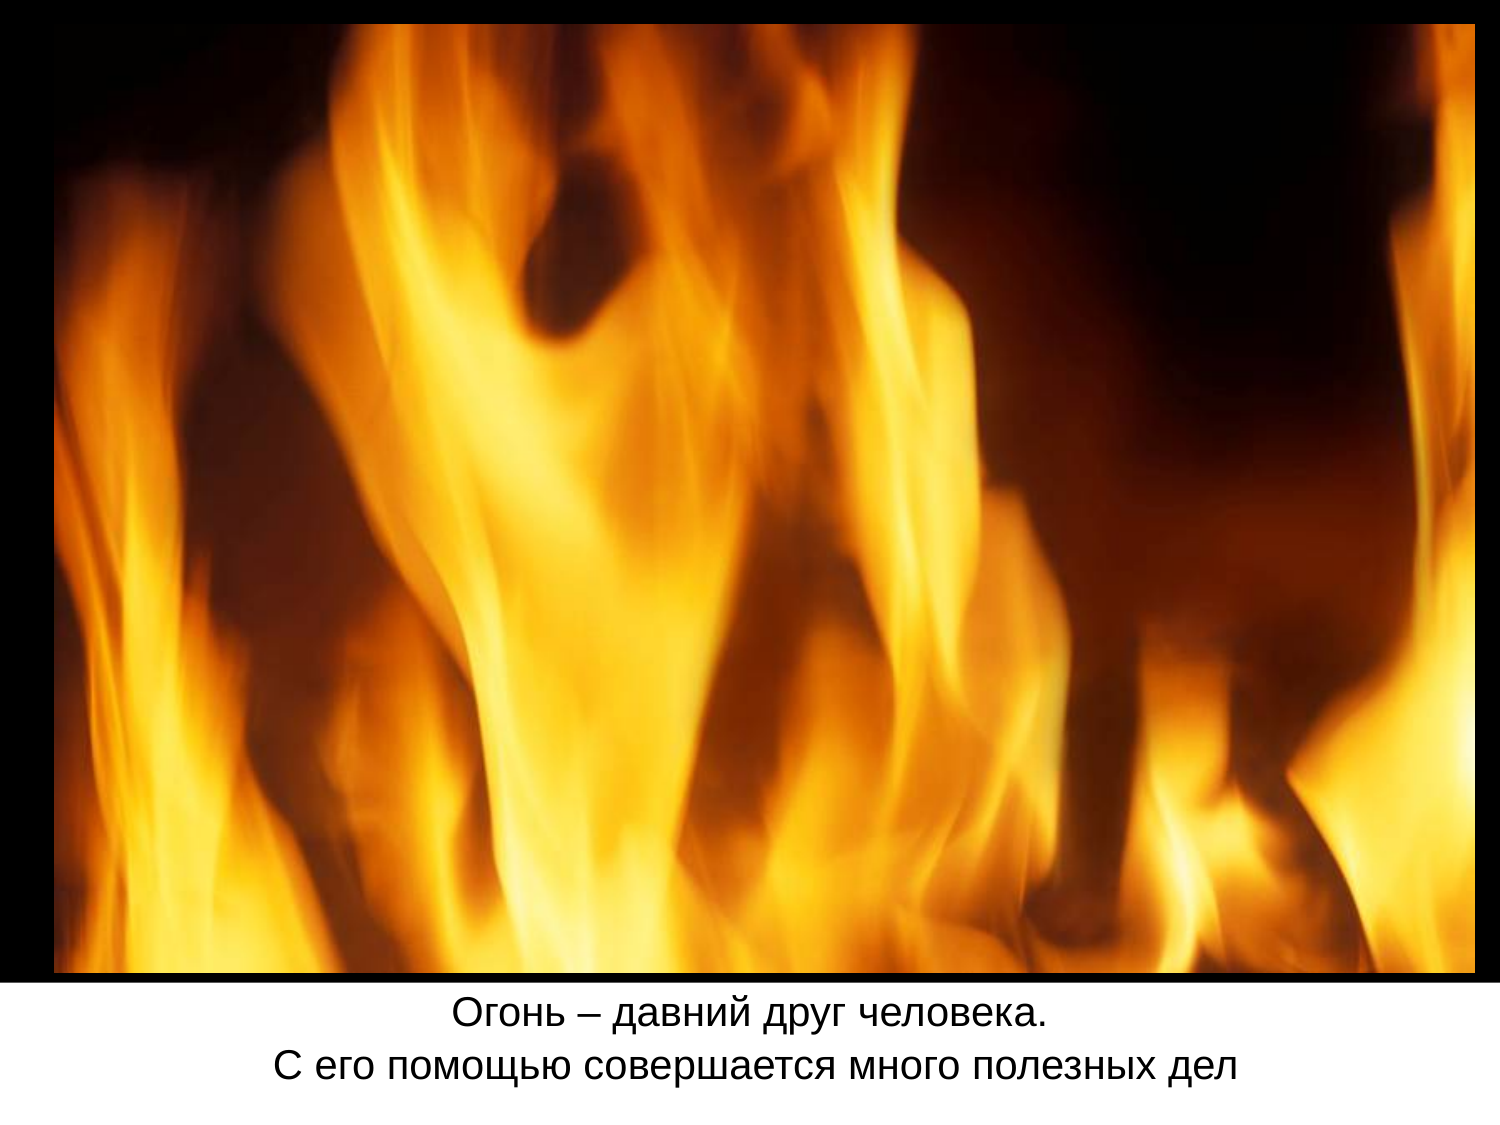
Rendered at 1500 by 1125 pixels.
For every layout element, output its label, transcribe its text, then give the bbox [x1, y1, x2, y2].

picture [53, 24, 1476, 974]
list Огонь – давний друг человека. С его помощью совершается много полезных дел [0, 982, 1500, 1125]
